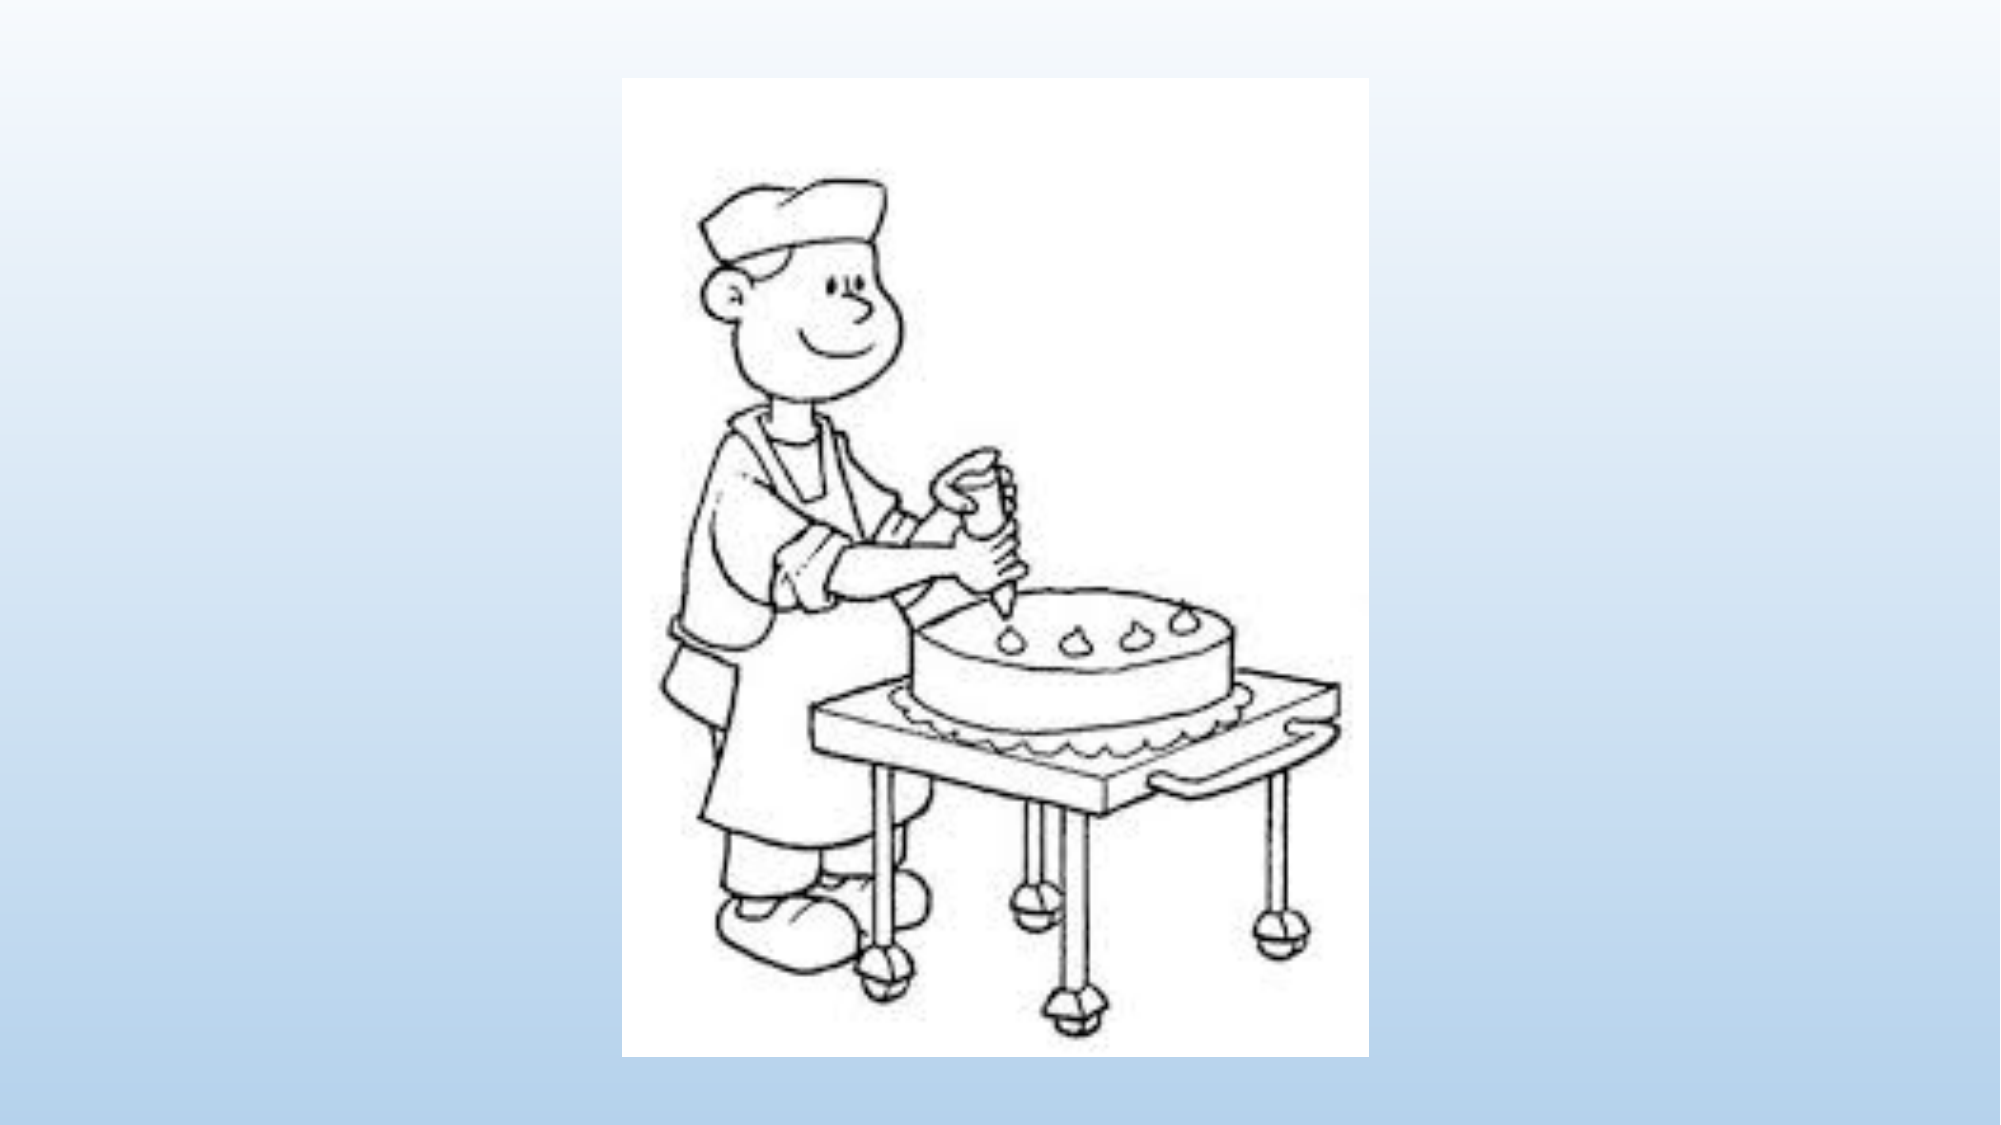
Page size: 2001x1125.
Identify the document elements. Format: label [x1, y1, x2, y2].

picture [622, 78, 1369, 1057]
